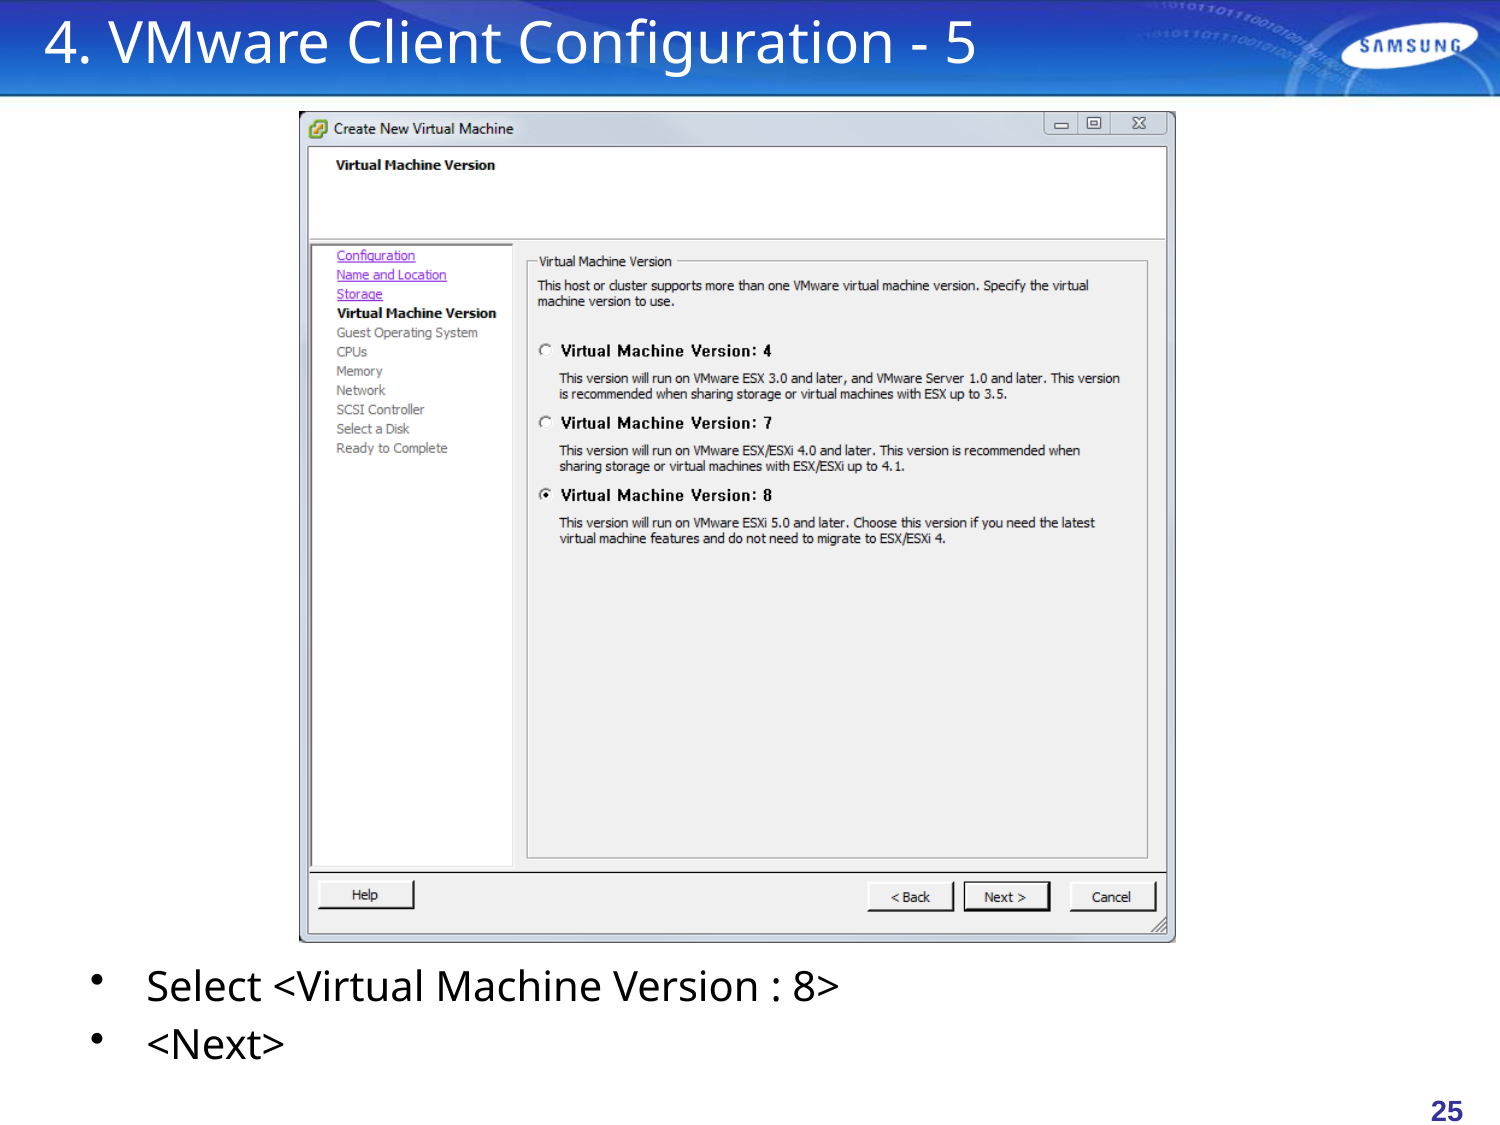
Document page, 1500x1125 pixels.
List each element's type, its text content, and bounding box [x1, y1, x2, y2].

text_box [27, 11, 1294, 93]
picture [0, 0, 1500, 944]
list Select <Virtual Machine Version : 8> <Next> [74, 952, 1400, 1090]
text_box 4. VMware Client Configuration - 5 [29, 5, 1400, 76]
